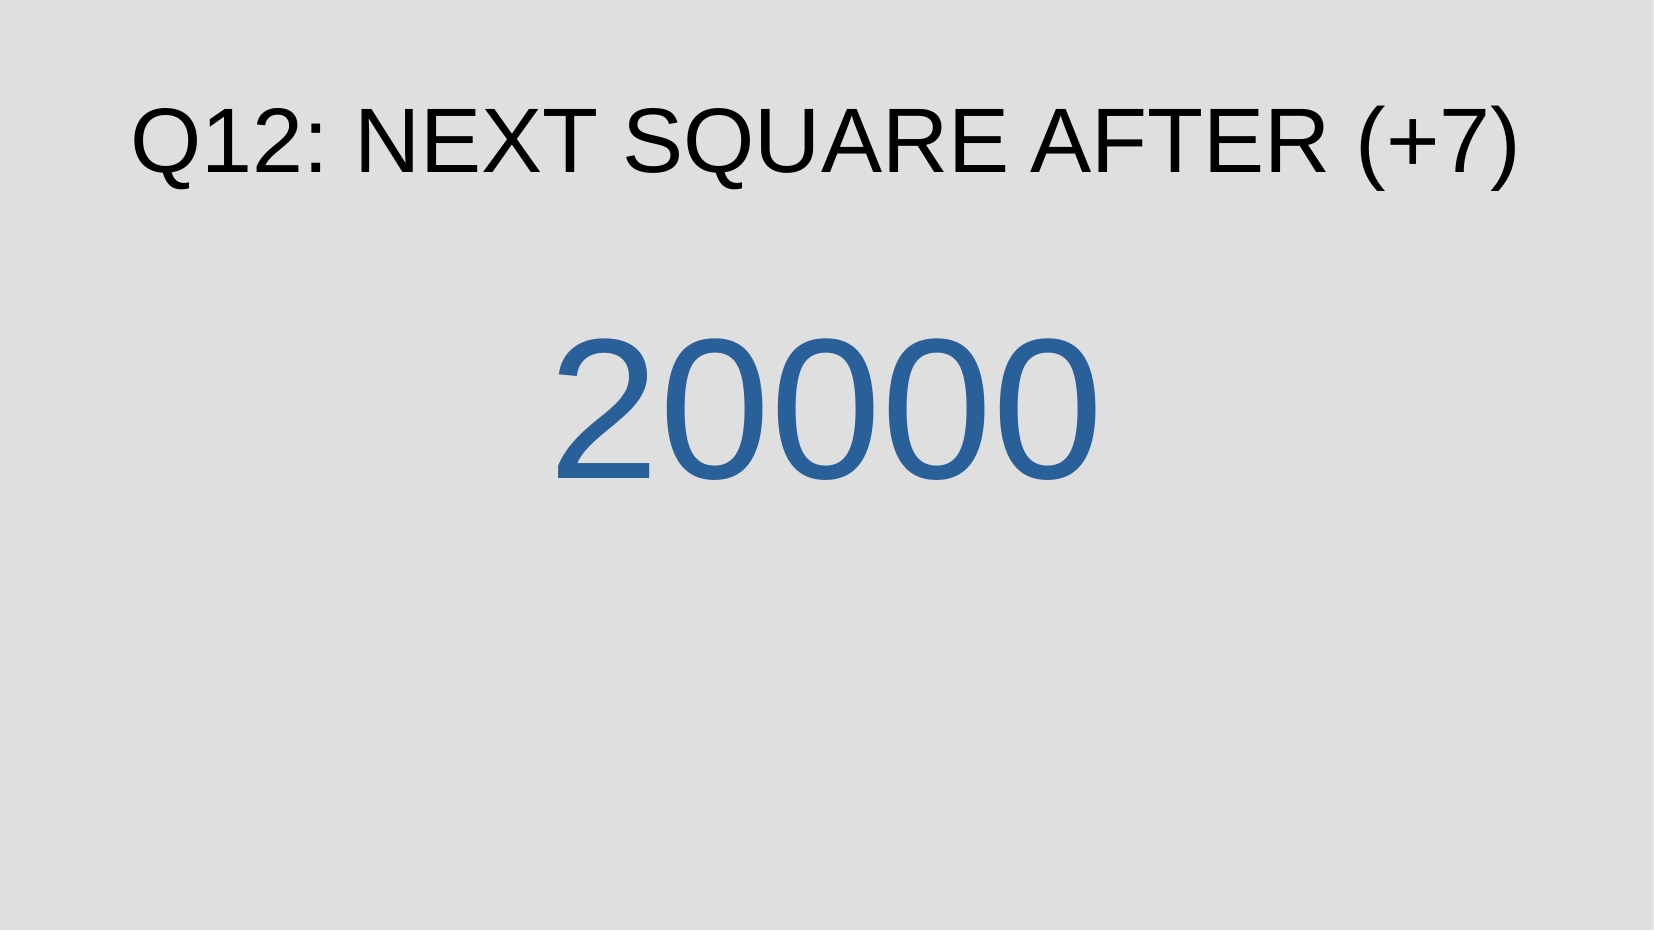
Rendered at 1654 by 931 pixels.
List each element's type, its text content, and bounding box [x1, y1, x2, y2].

text_box Q12: NEXT SQUARE AFTER (+7) [0, 47, 1654, 224]
text_box 20000 [0, 271, 1653, 555]
